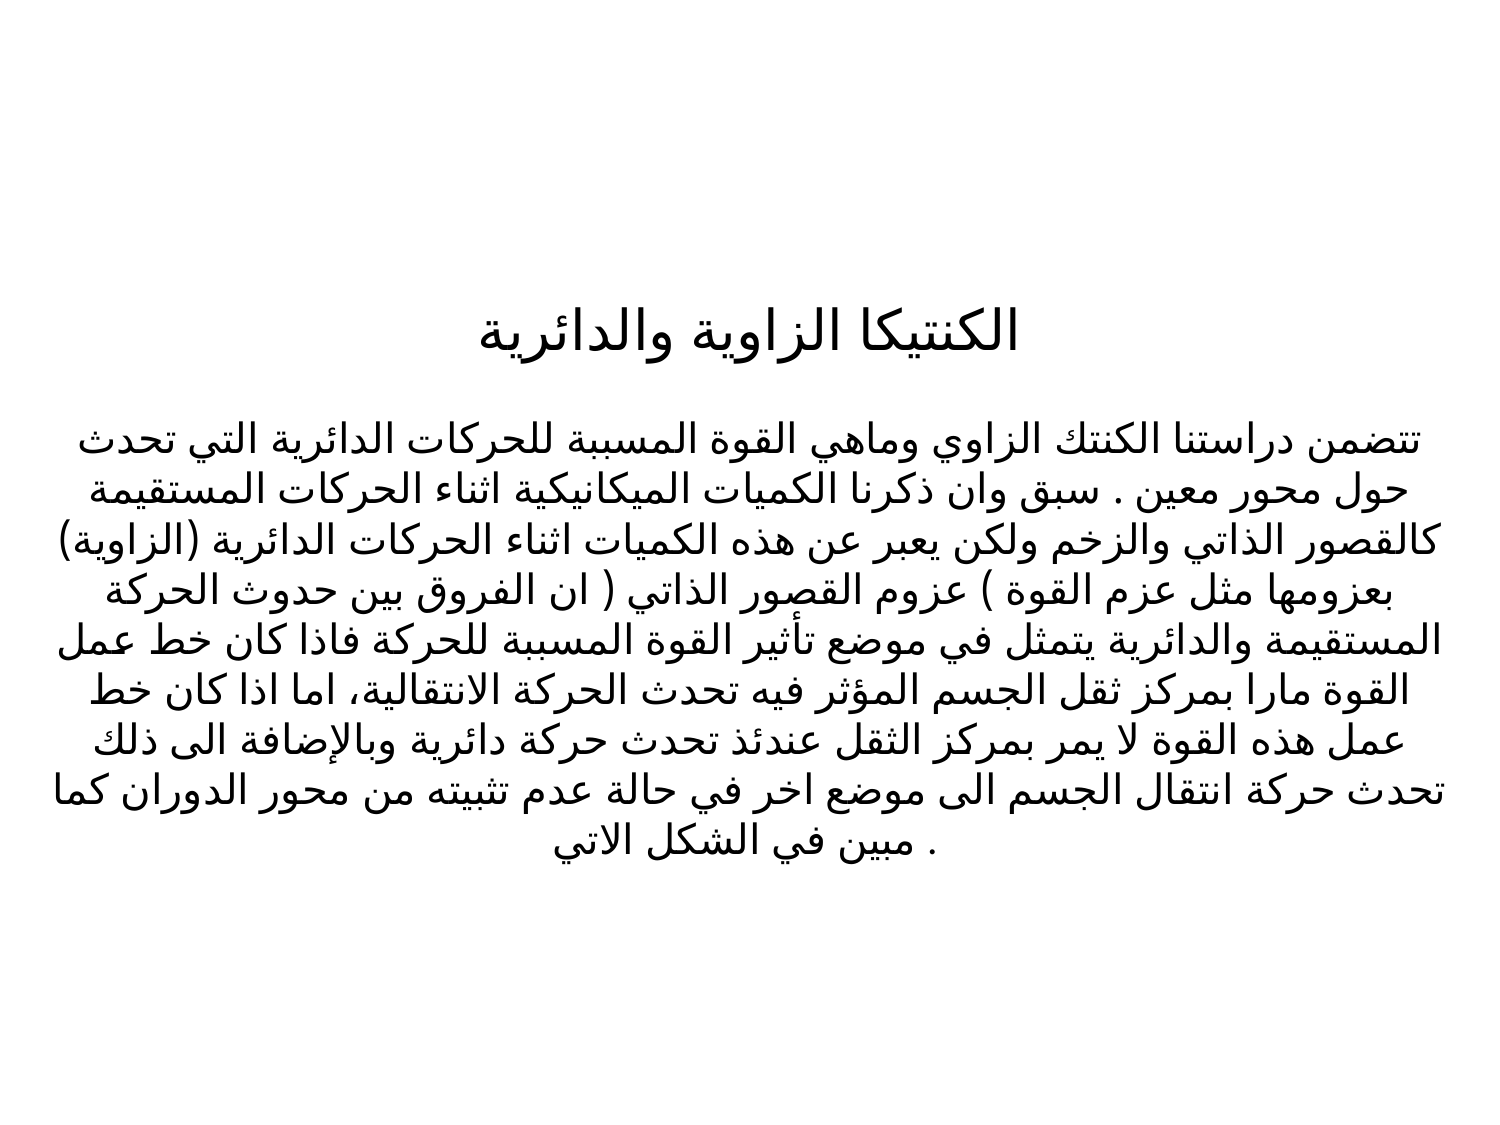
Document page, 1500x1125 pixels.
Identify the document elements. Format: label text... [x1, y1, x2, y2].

title الكنتيكا الزاوية والدائرية تتضمن دراستنا الكنتك الزاوي وماهي القوة المسببة للحركات الدائرية التي تحدث حول محور معين . سبق وان ذكرنا الكميات الميكانيكية اثناء الحركات المستقيمة كالقصور الذاتي والزخم ولكن يعبر عن هذه الكميات اثناء الحركات الدائرية (الزاوية) بعزومها مثل عزم القوة ) عزوم القصور الذاتي ( ان الفروق بين حدوث الحركة المستقيمة والدائرية يتمثل في موضع تأثير القوة المسببة للحركة فاذا كان خط عمل القوة مارا بمركز ثقل الجسم المؤثر فيه تحدث الحركة الانتقالية، اما اذا كان خط عمل هذه القوة لا يمر بمركز الثقل عندئذ تحدث حركة دائرية وبالإضافة الى ذلك تحدث حركة انتقال الجسم الى موضع اخر في حالة عدم تثبيته من محور الدوران كما مبين في الشكل الاتي . [29, 160, 1471, 1047]
